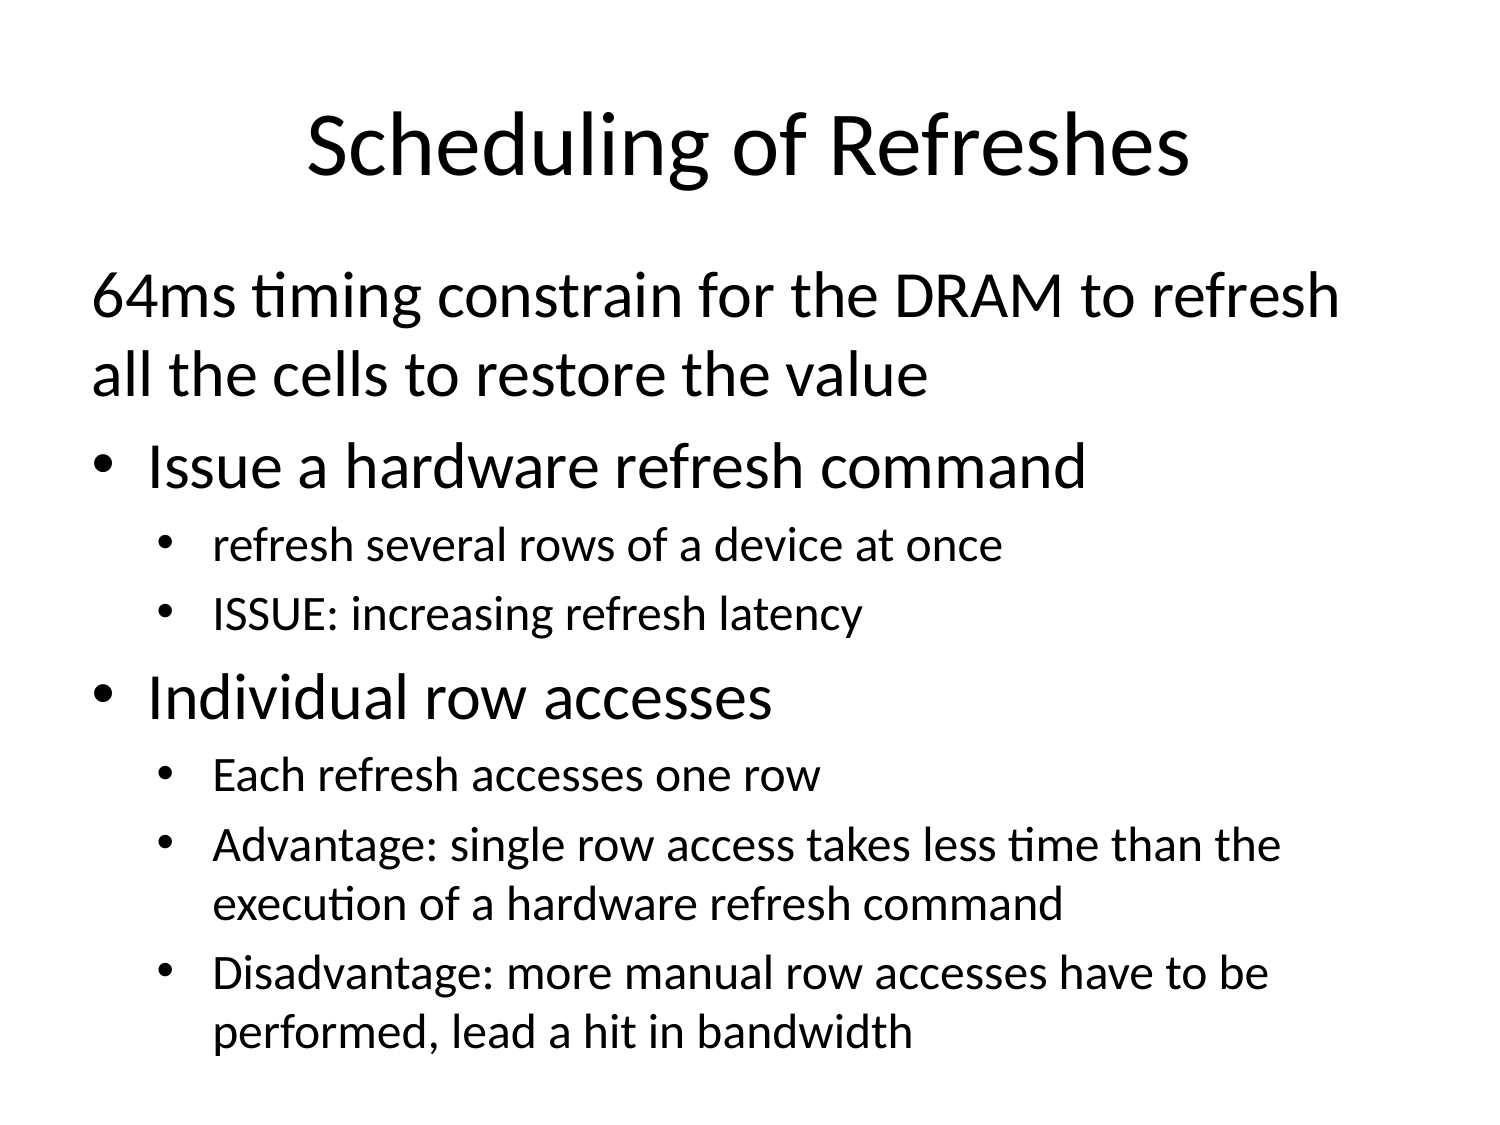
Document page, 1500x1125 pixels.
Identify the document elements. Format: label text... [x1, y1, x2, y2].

list 64ms timing constrain for the DRAM to refresh all the cells to restore the value Issue a hardware refresh command refresh several rows of a device at once ISSUE: increasing refresh latency Individual row accesses Each refresh accesses one row Advantage: single row access takes less time than the execution of a hardware refresh command Disadvantage: more manual row accesses have to be performed, lead a hit in bandwidth [76, 243, 1427, 1076]
title Scheduling of Refreshes [75, 45, 1425, 233]
